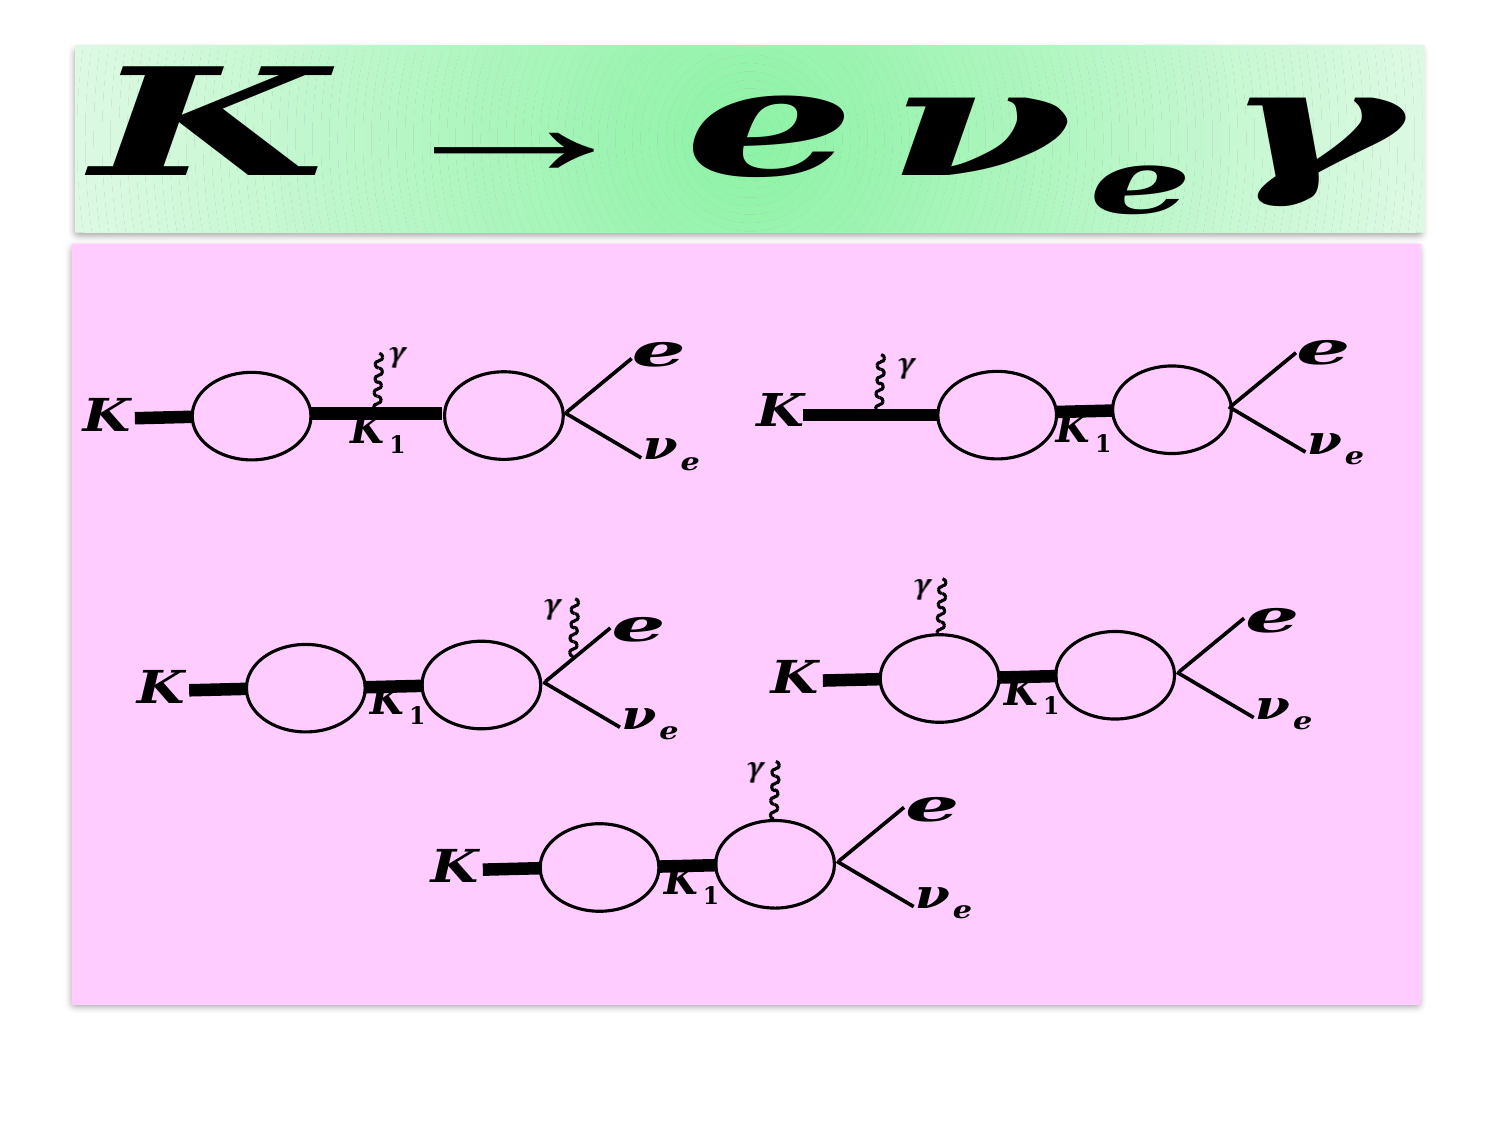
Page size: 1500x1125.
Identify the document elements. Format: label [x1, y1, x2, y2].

text_box [79, 324, 1365, 925]
text_box [71, 243, 1422, 1005]
